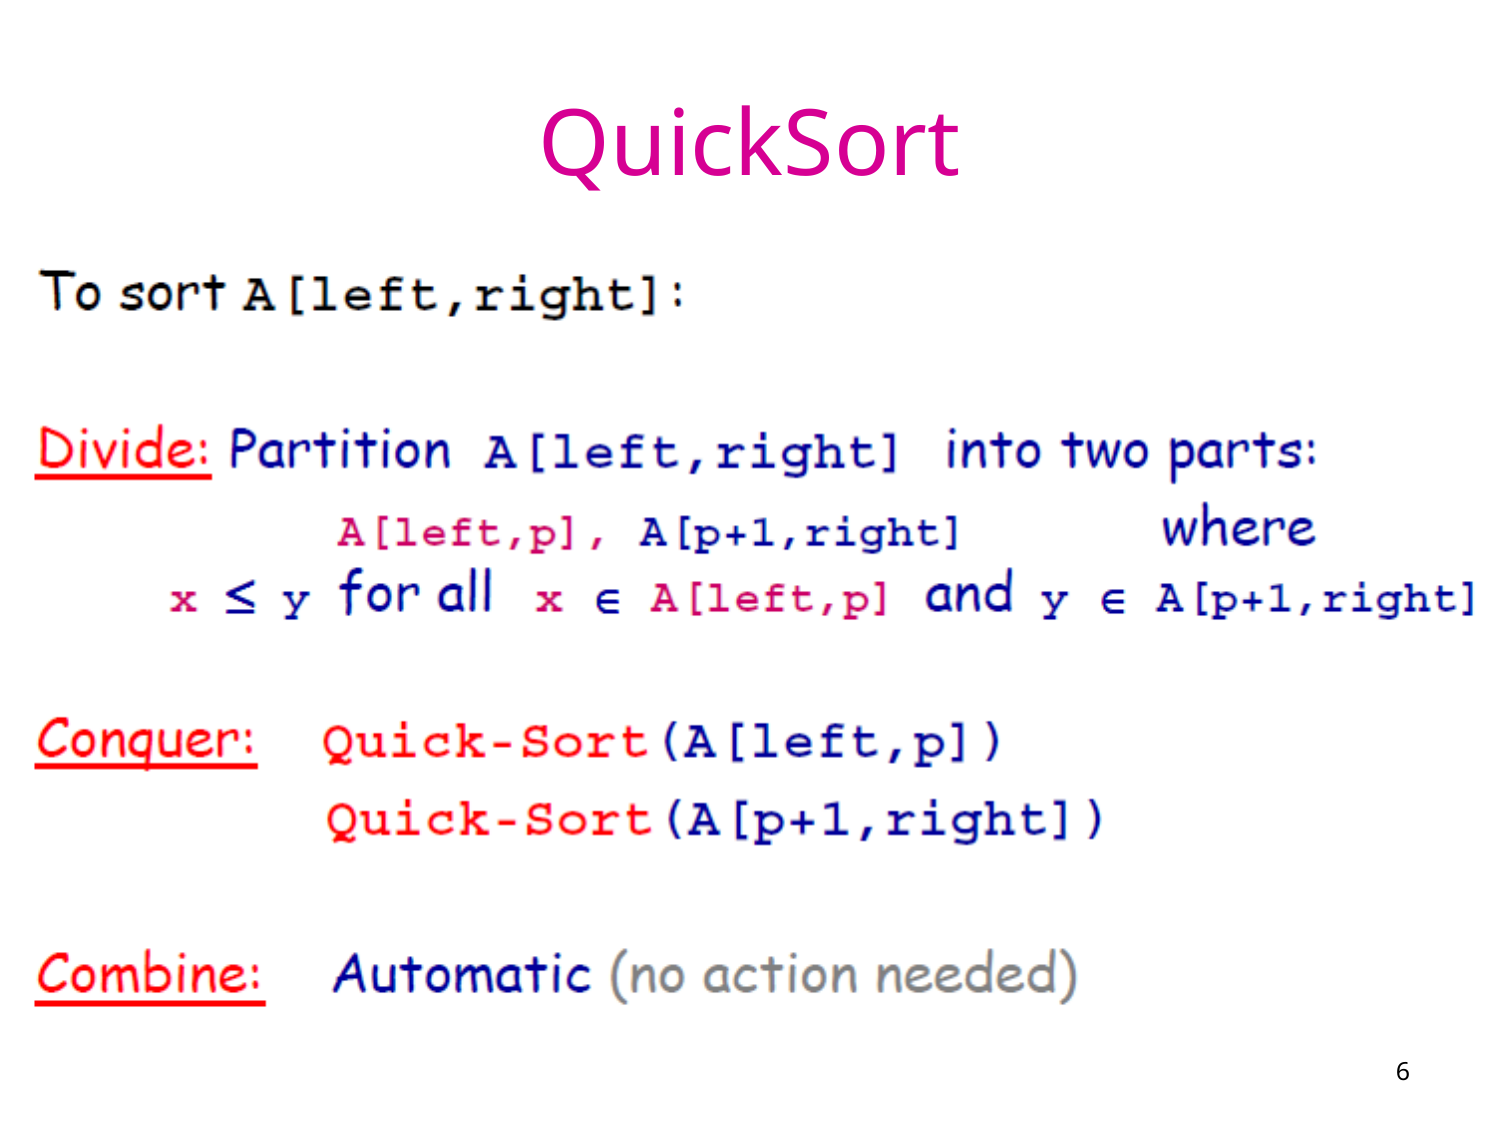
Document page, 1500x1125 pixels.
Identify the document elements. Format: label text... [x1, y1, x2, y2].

slide_number 6 [1074, 1042, 1425, 1103]
title QuickSort [75, 45, 1425, 233]
picture [29, 255, 1483, 1014]
